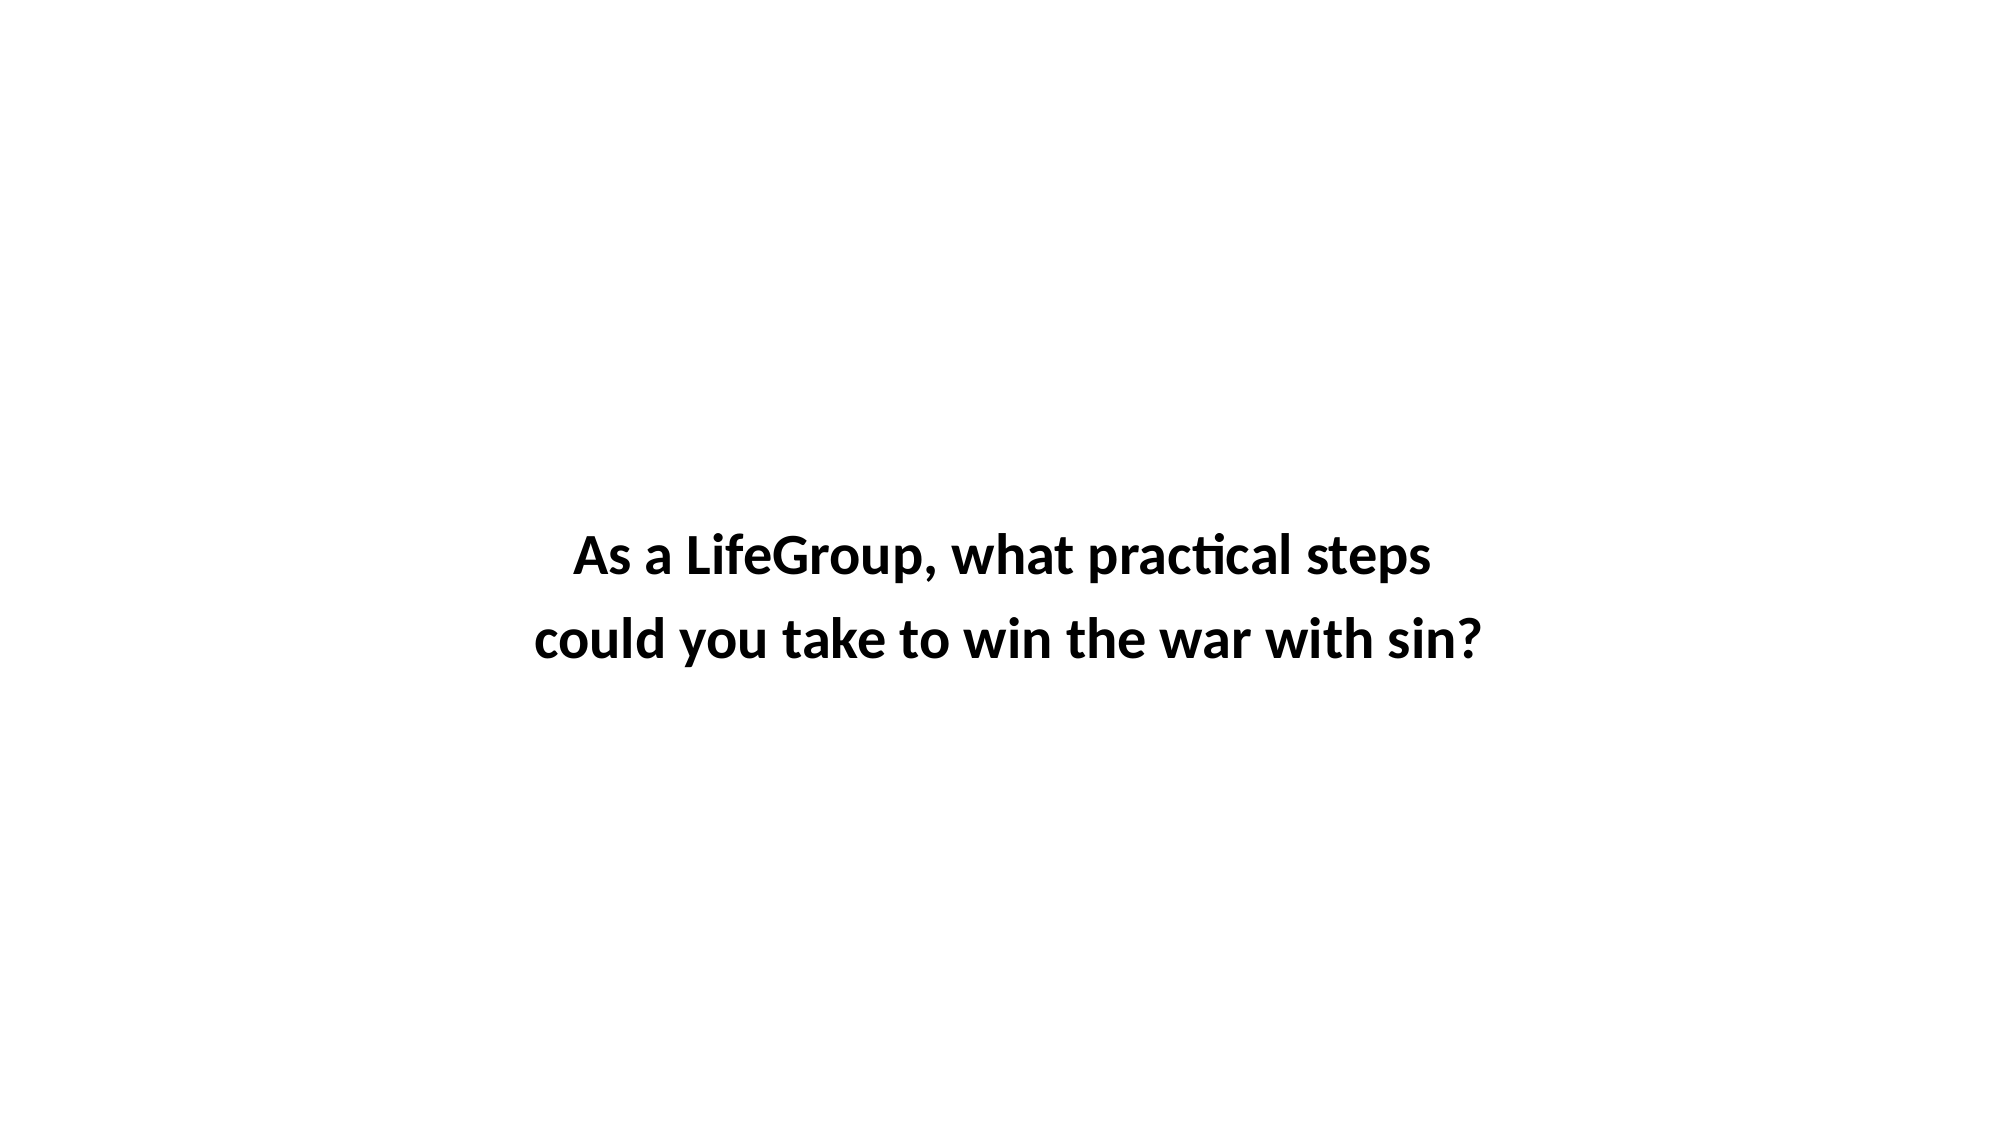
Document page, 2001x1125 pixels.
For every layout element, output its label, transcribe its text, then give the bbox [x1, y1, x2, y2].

list As a LifeGroup, what practical steps could you take to win the war with sin? [146, 258, 1872, 973]
